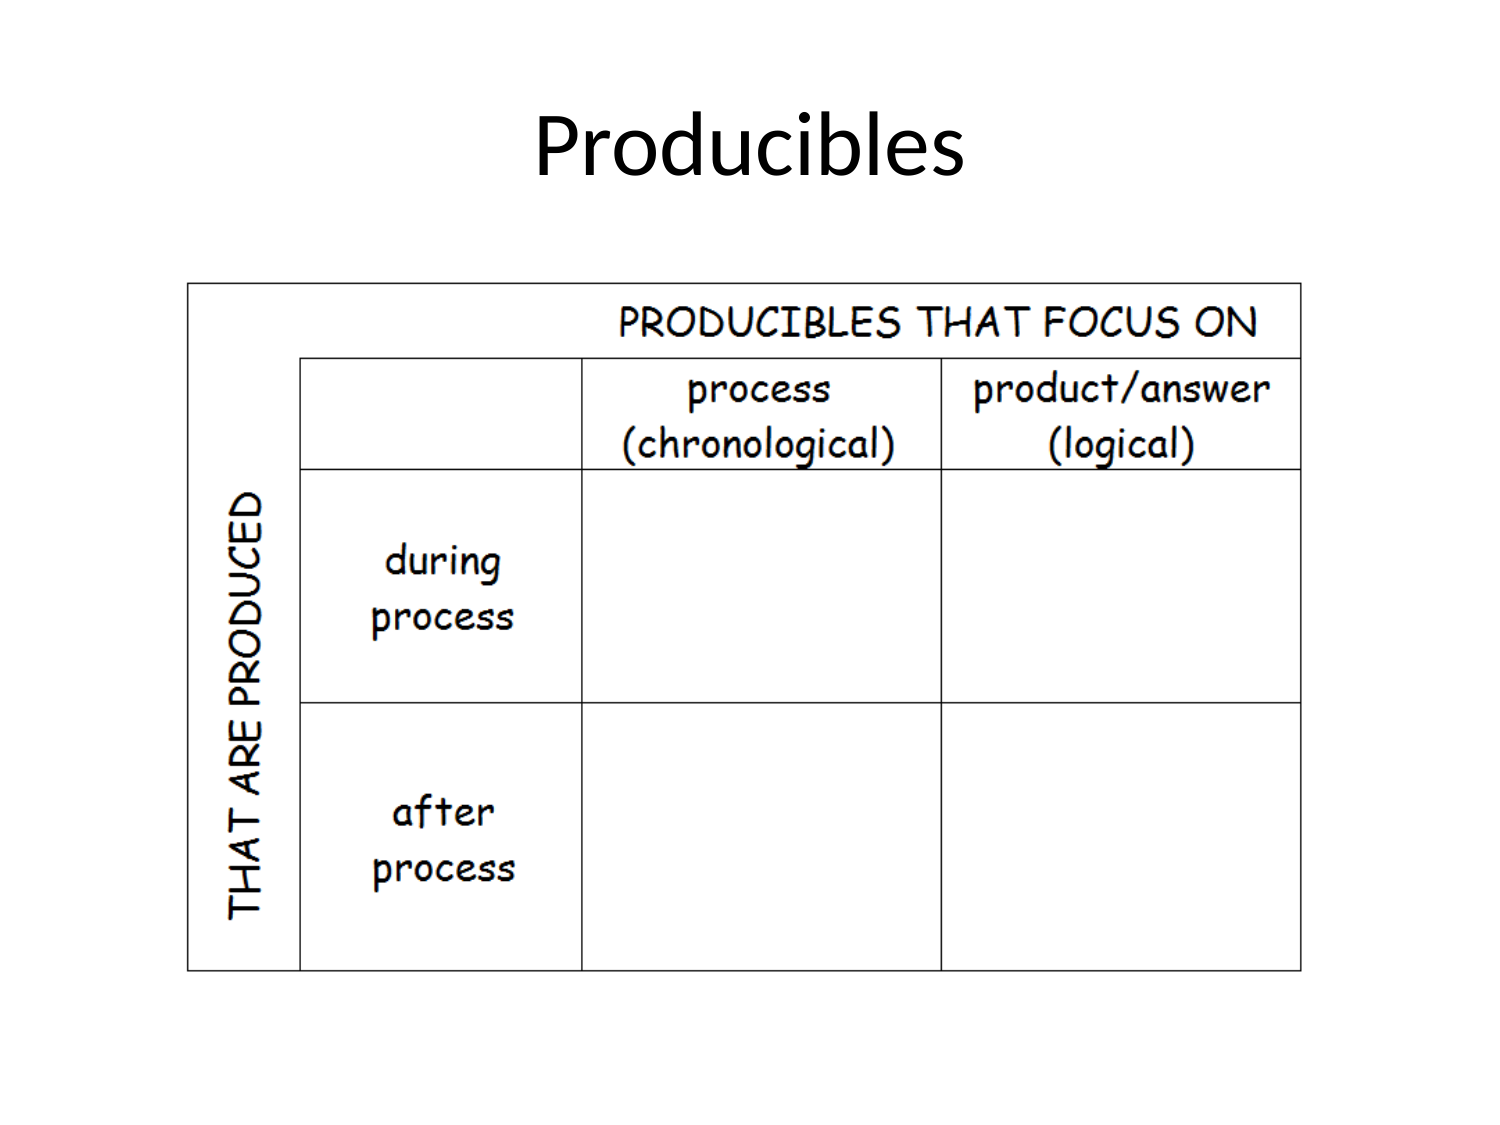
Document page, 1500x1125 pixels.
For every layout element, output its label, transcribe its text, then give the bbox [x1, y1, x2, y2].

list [164, 262, 1336, 1006]
title Producibles [75, 45, 1425, 233]
